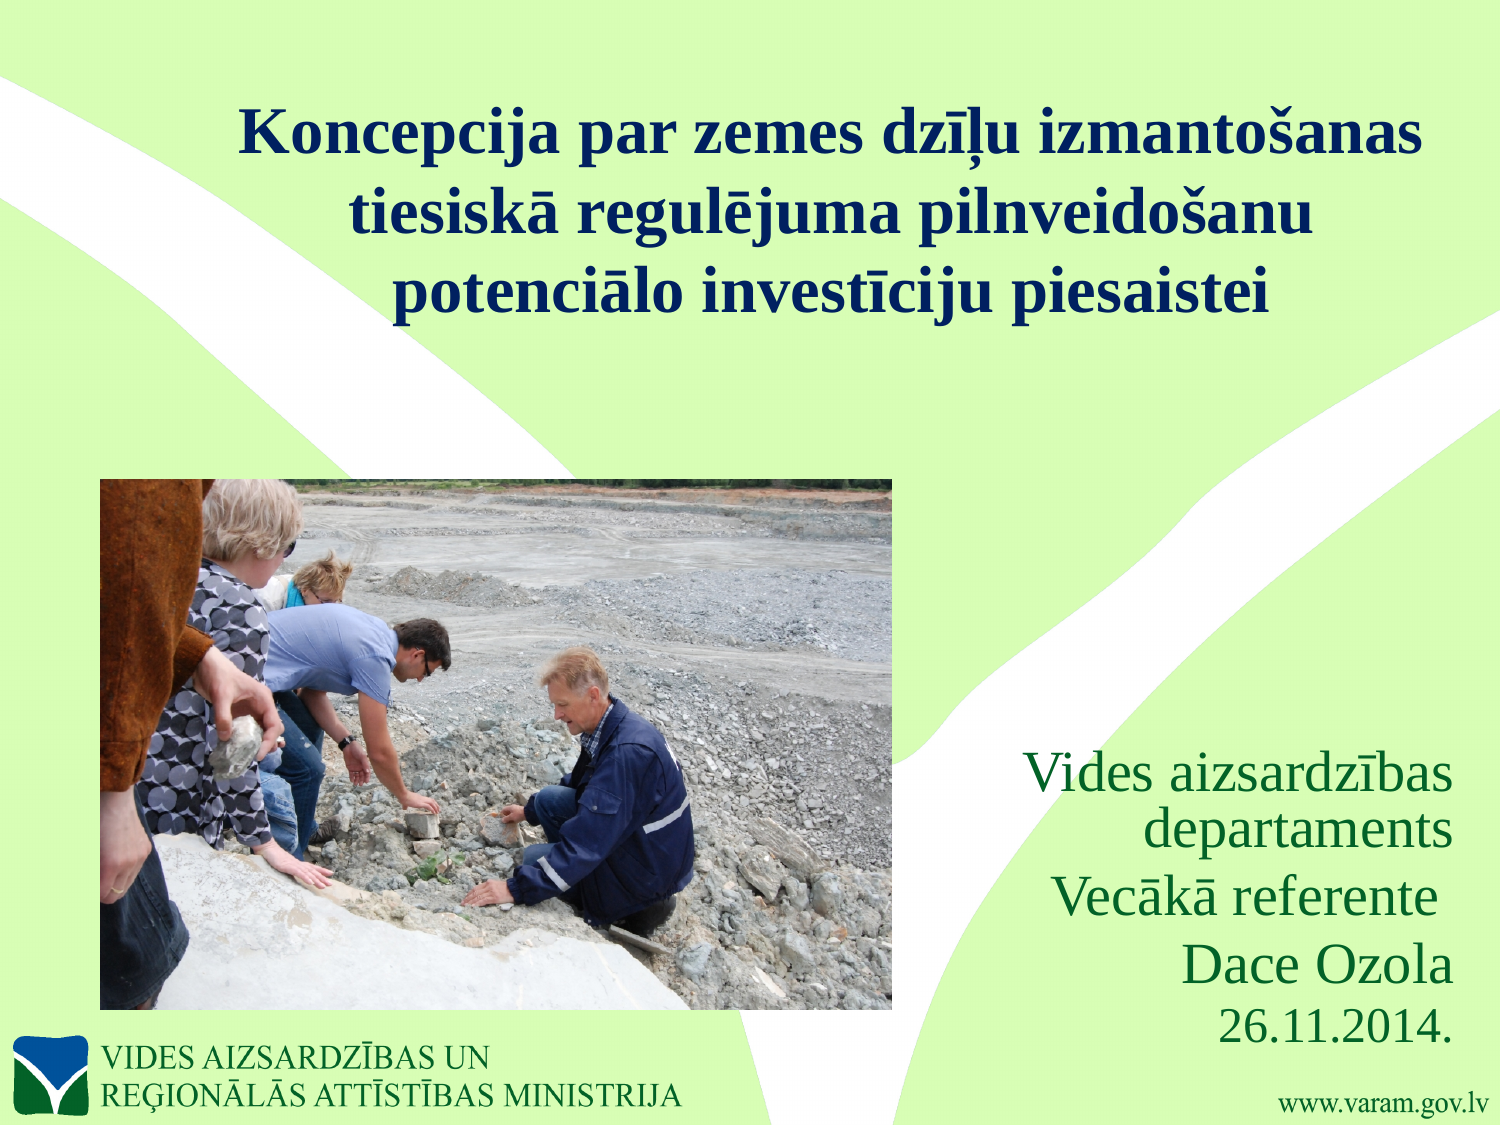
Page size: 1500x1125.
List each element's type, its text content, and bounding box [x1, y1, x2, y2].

picture [0, 0, 1500, 1125]
title Koncepcija par zemes dzīļu izmantošanas tiesiskā regulējuma pilnveidošanu potenciālo investīciju piesaistei [206, 33, 1458, 409]
subtitle Vides aizsardzības departaments Vecākā referente Dace Ozola 26.11.2014. [702, 739, 1470, 1059]
